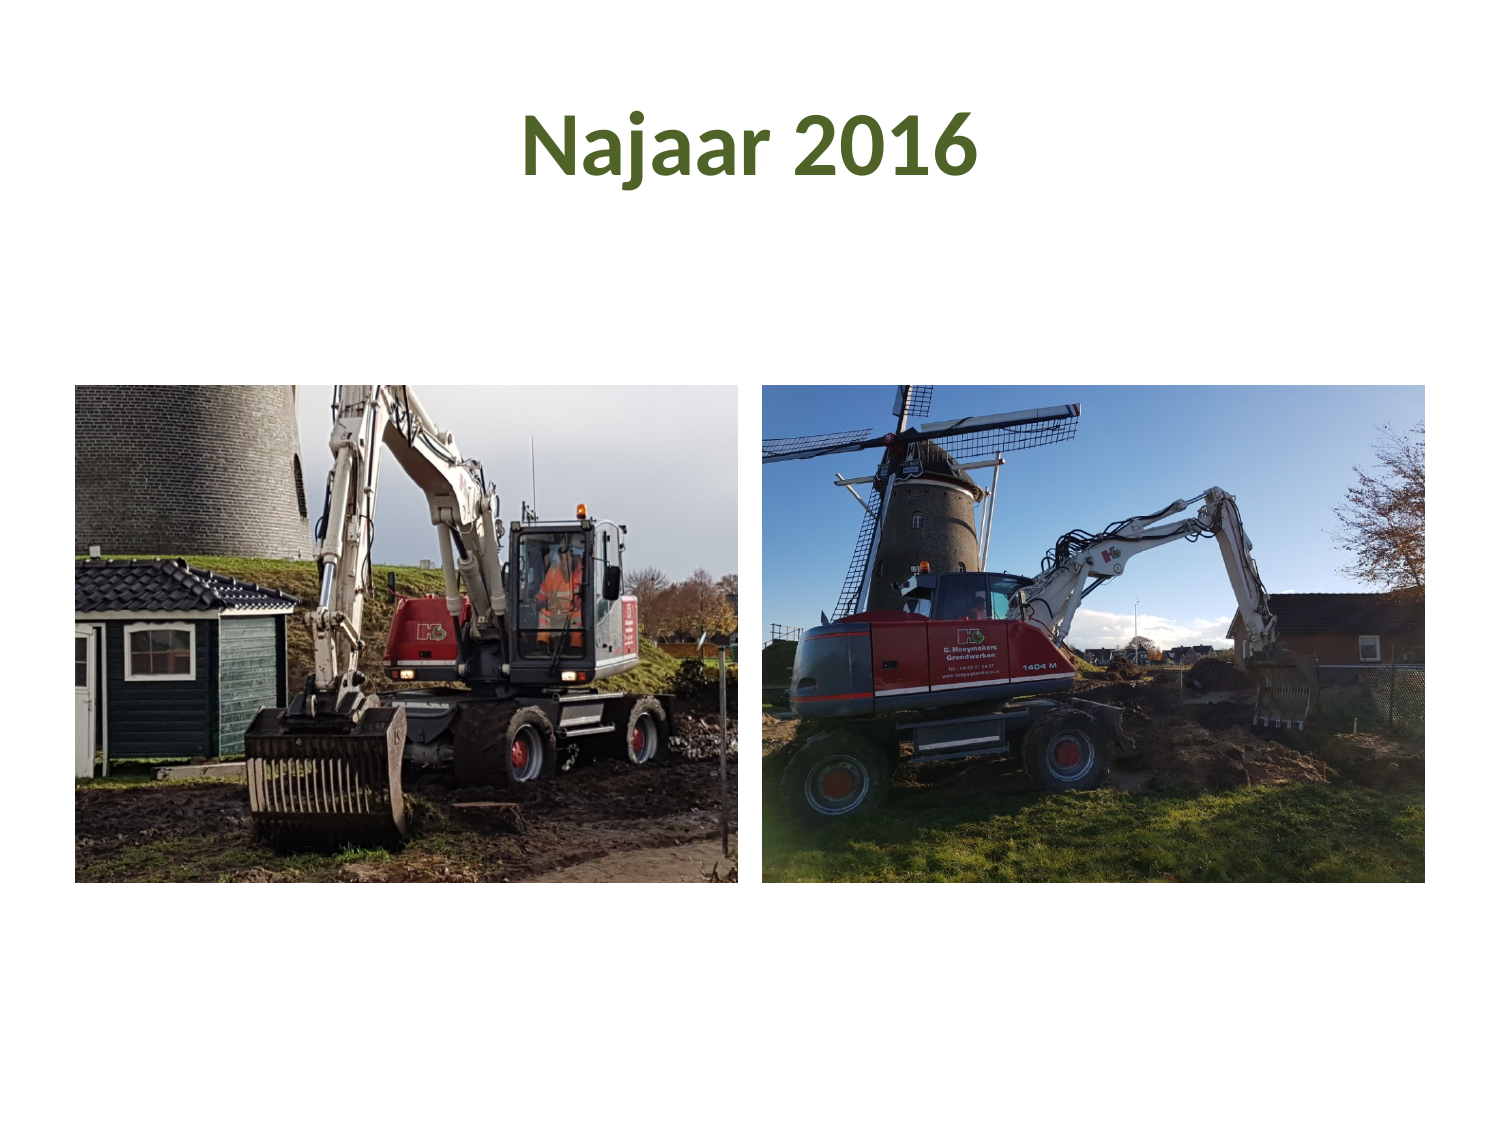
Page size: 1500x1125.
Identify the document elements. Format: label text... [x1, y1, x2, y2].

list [762, 384, 1426, 883]
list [74, 384, 738, 883]
title Najaar 2016 [75, 45, 1425, 233]
